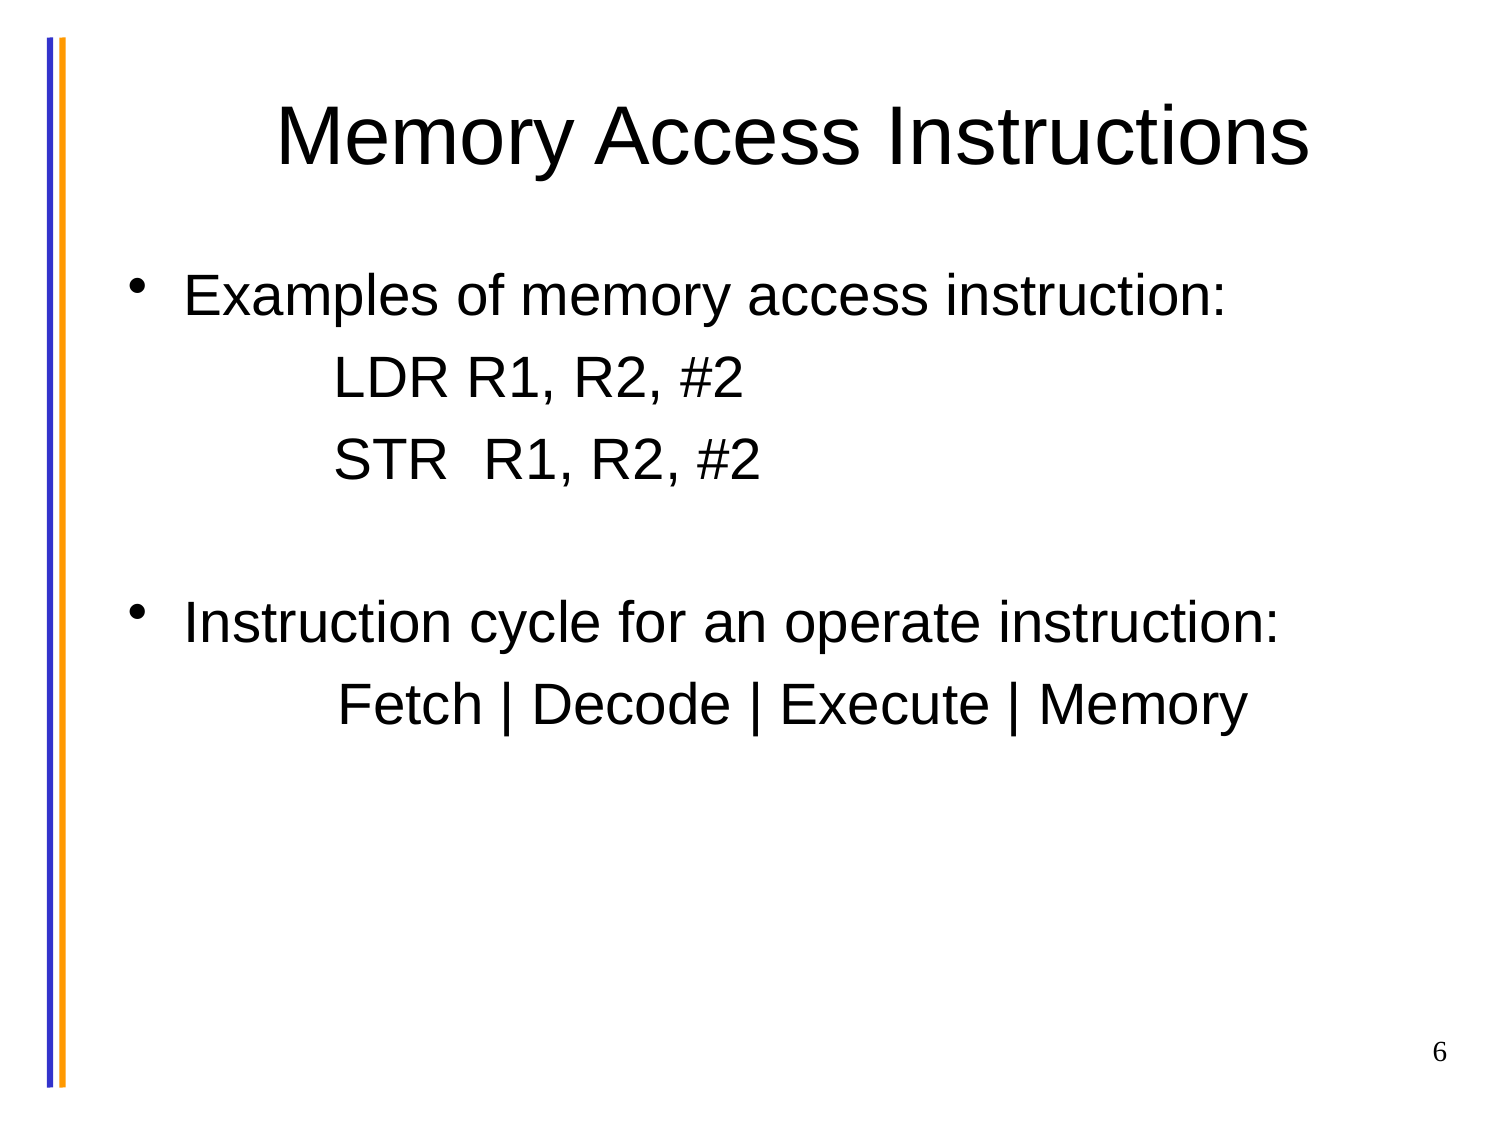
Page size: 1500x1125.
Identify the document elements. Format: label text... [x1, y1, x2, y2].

title Memory Access Instructions [112, 37, 1475, 225]
list Examples of memory access instruction: LDR R1, R2, #2 STR R1, R2, #2 Instruction cycle for an operate instruction: Fetch | Decode | Execute | Memory [112, 249, 1475, 1000]
slide_number 6 [1149, 1024, 1463, 1101]
